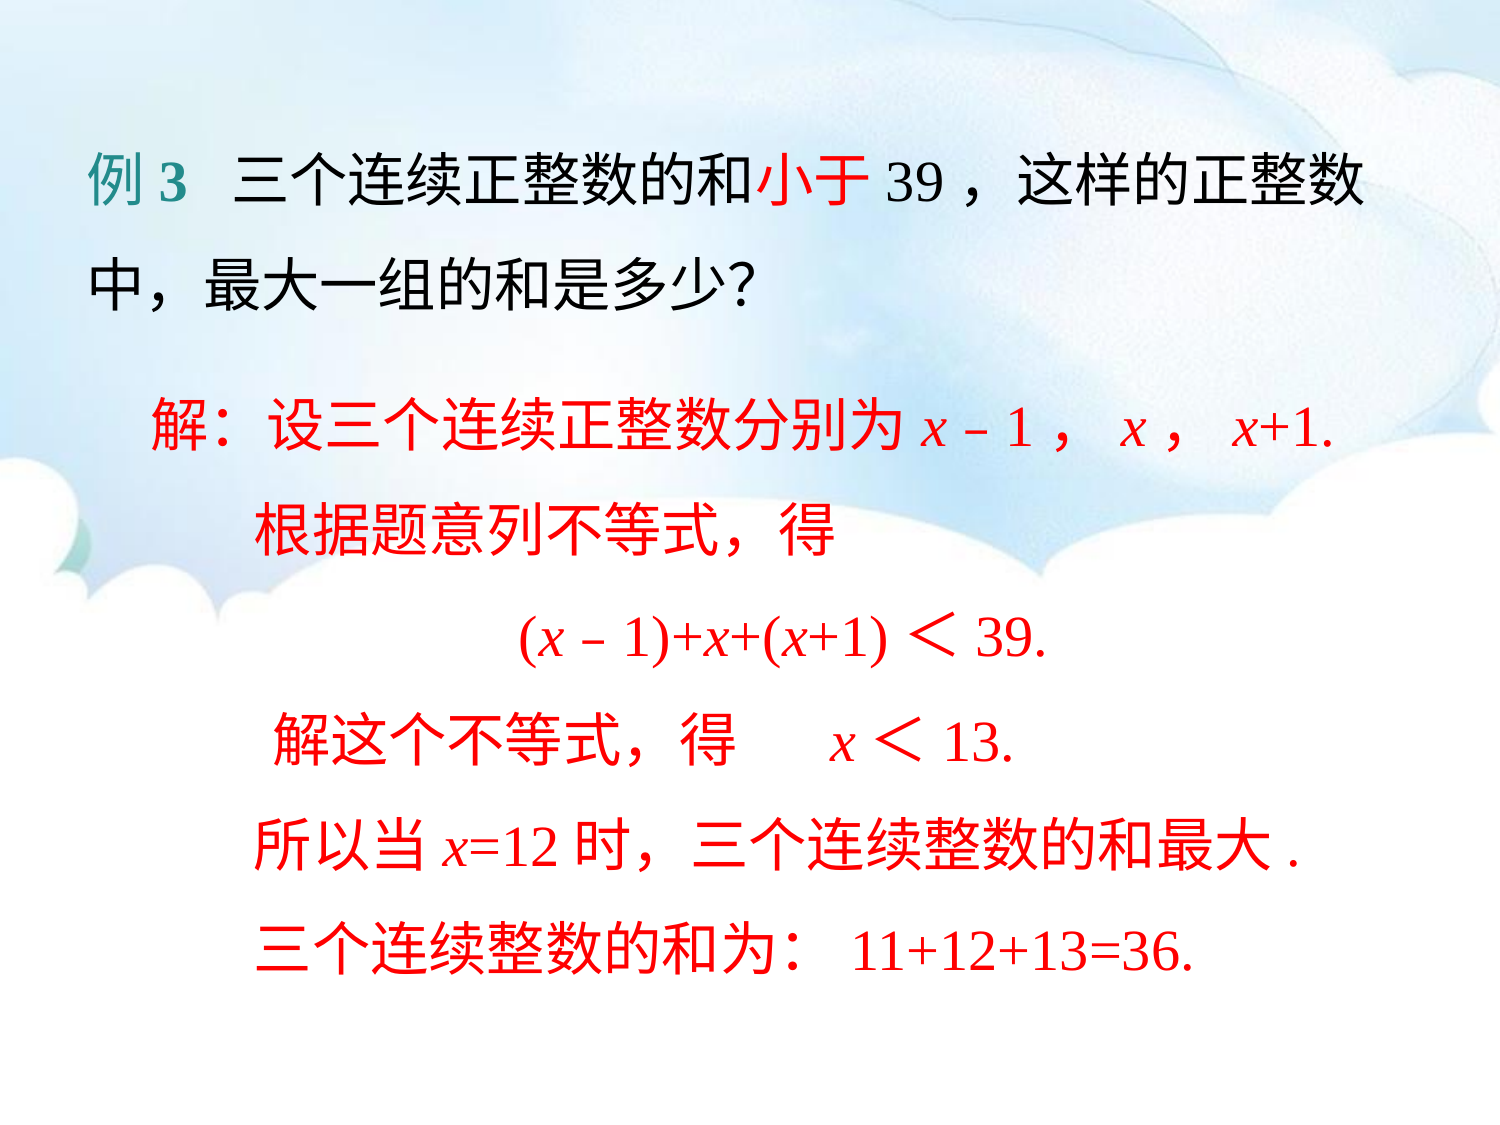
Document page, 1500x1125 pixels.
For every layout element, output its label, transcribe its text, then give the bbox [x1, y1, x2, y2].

text_box 例3 三个连续正整数的和小于39，这样的正整数中，最大一组的和是多少？ [71, 100, 1429, 326]
picture [0, 0, 1500, 1125]
text_box 解：设三个连续正整数分别为x﹣1，x，x+1. 根据题意列不等式，得 (x﹣1)+x+(x+1)＜39. 解这个不等式，得 x＜13. 所以当x=12时，三个连续整数的和最大. 三个连续整数的和为：11+12+13=36. [69, 345, 1426, 990]
